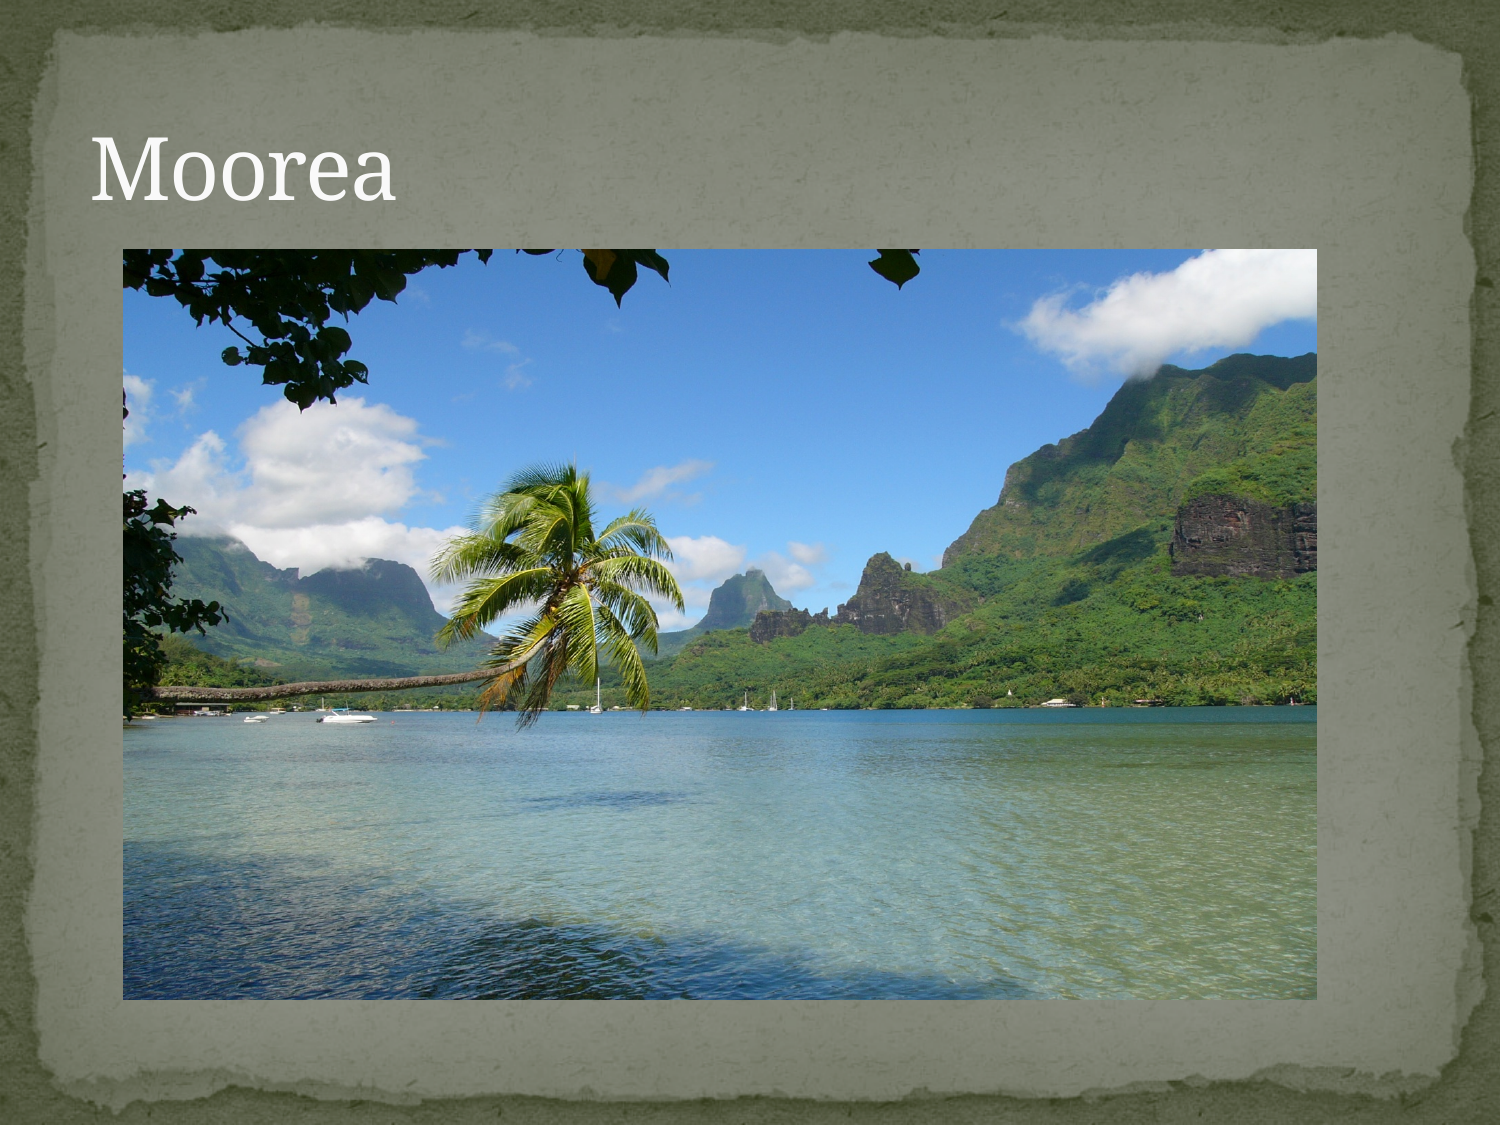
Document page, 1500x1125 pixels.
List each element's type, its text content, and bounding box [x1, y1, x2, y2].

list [126, 252, 1315, 998]
title Moorea [74, 24, 1425, 225]
